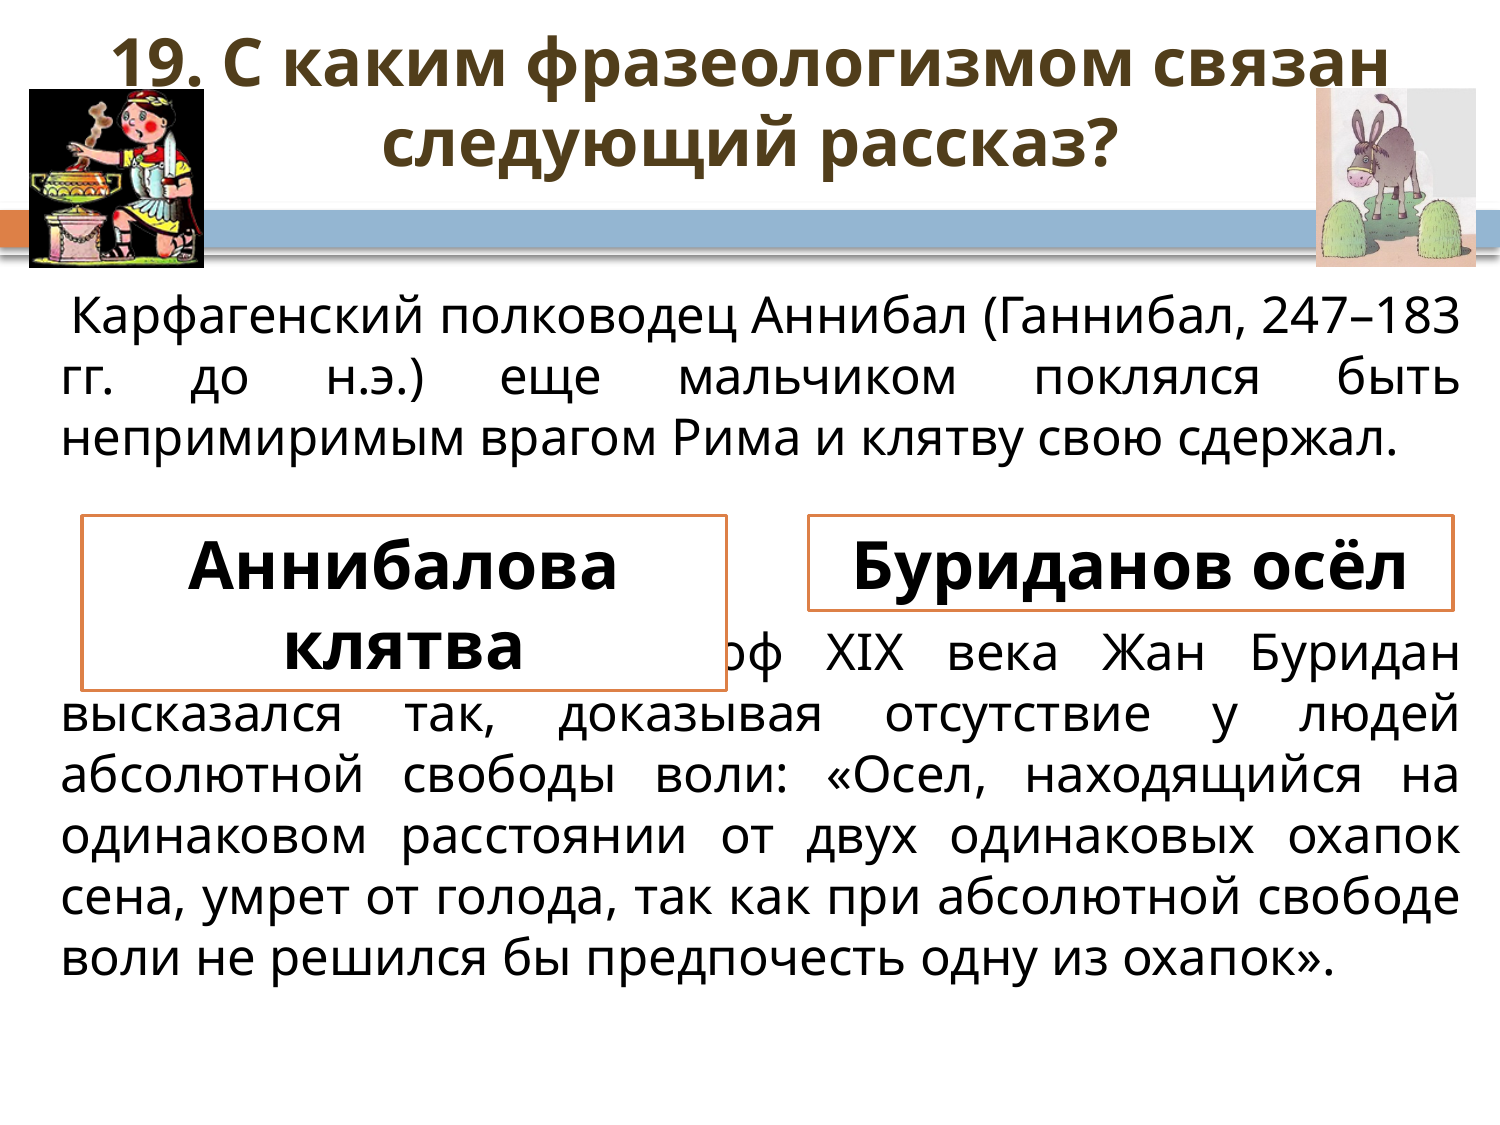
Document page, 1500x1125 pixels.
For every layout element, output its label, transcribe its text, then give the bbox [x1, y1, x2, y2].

text_box Буриданов осёл [807, 514, 1455, 612]
picture [29, 89, 204, 268]
list Карфагенский полководец Аннибал (Ганнибал, 247–183 гг. до н.э.) еще мальчиком поклялся быть непримиримым врагом Рима и клятву свою сдержал. Французский философ XIX века Жан Буридан высказался так, доказывая отсутствие у людей абсолютной свободы воли: «Осел, находящийся на одинаковом расстоянии от двух одинаковых охапок сена, умрет от голода, так как при абсолютной свободе воли не решился бы предпочесть одну из охапок». [0, 210, 1477, 1050]
title 19. С каким фразеологизмом связан следующий рассказ? [82, 58, 1420, 210]
text_box Аннибалова клятва [80, 514, 728, 692]
picture [1316, 88, 1476, 268]
